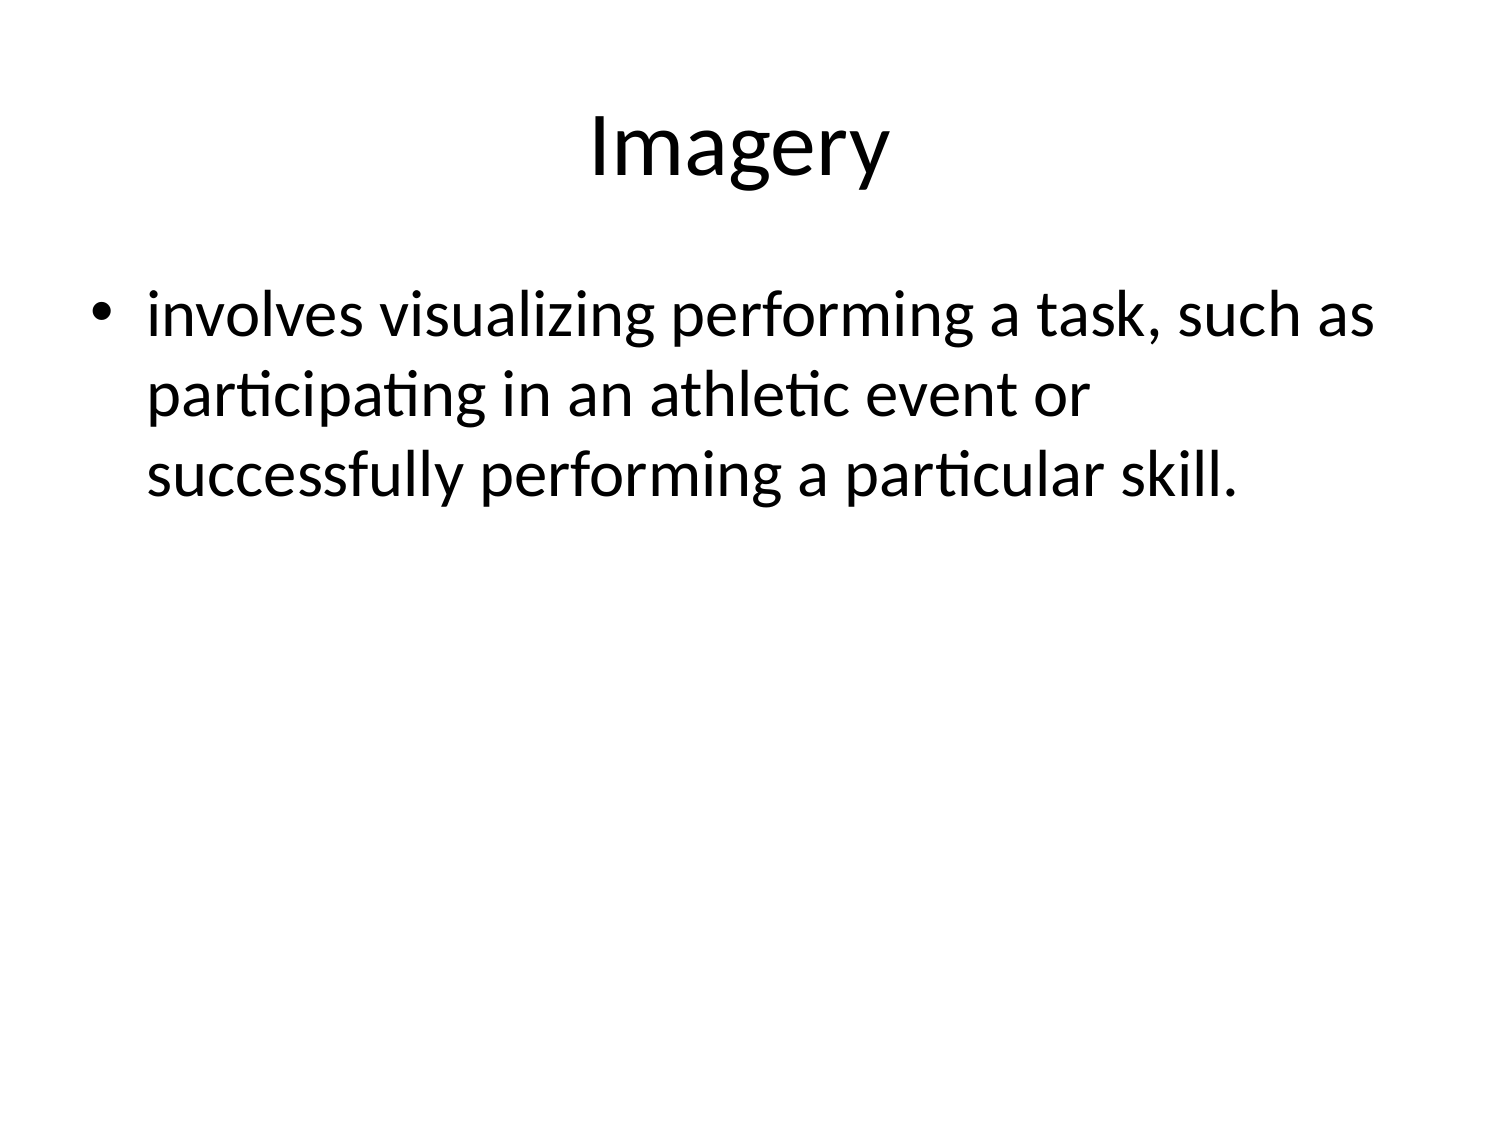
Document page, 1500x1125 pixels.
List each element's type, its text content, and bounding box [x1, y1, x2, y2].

title Imagery [75, 45, 1425, 233]
list involves visualizing performing a task, such as participating in an athletic event or successfully performing a particular skill. [75, 262, 1425, 1005]
